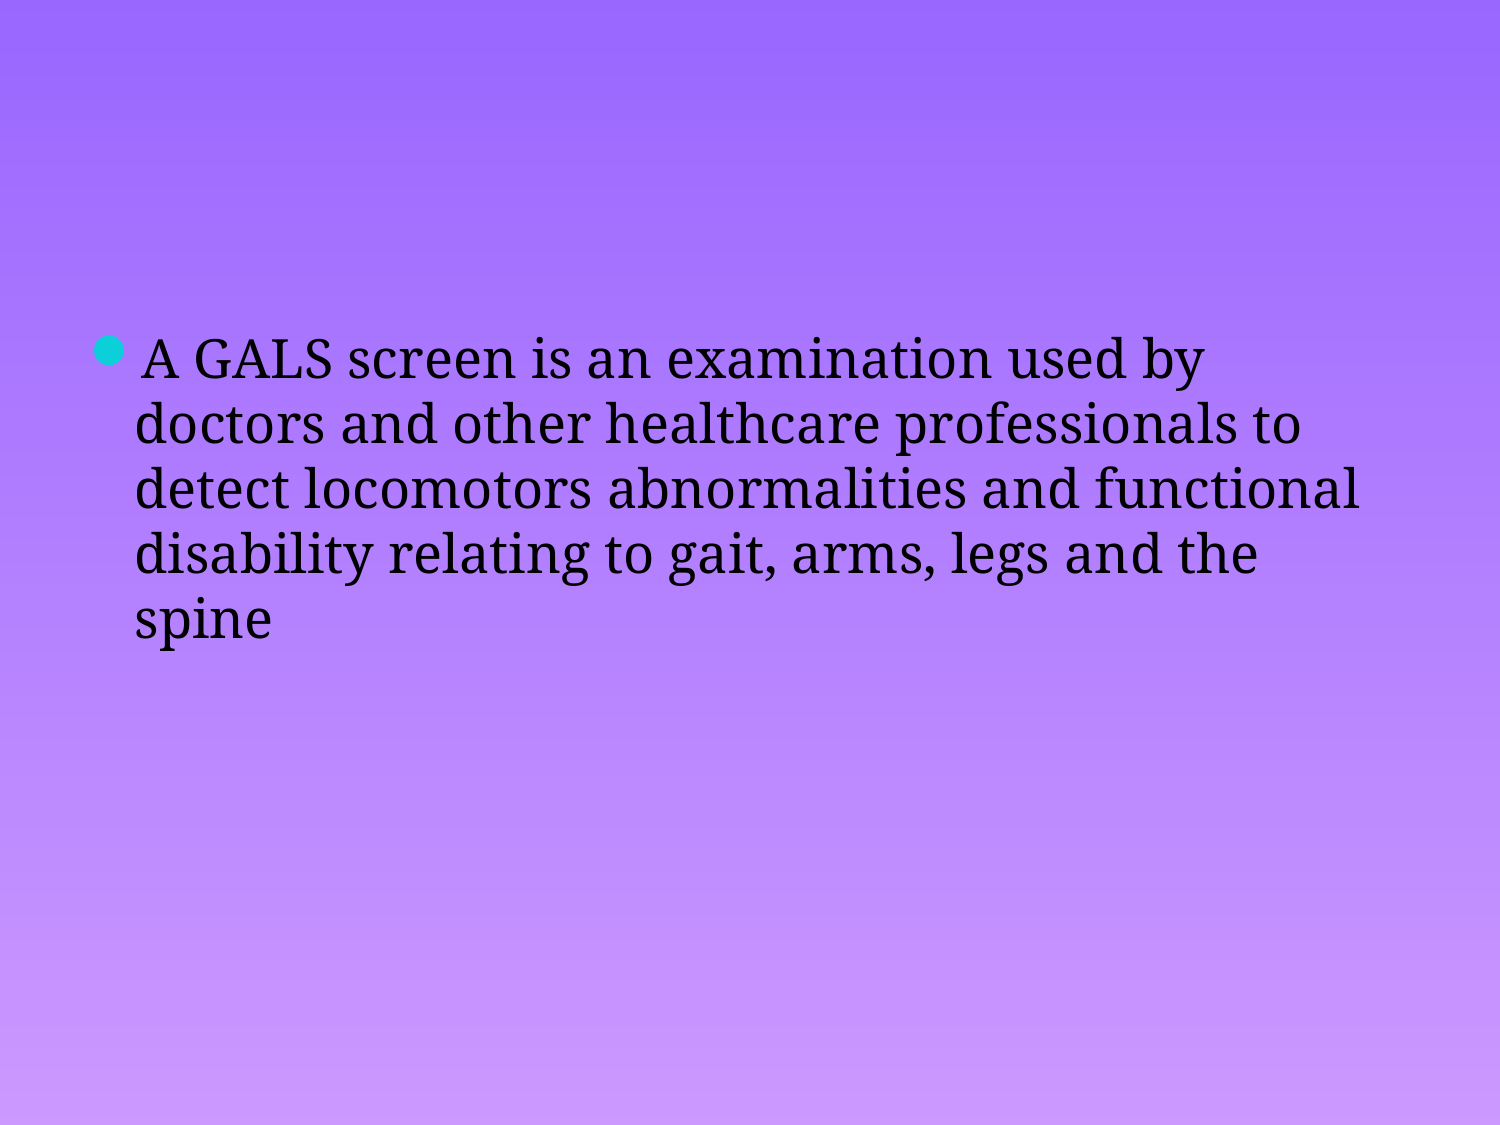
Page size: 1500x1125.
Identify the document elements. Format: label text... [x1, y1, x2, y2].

list A GALS screen is an examination used by doctors and other healthcare professionals to detect locomotors abnormalities and functional disability relating to gait, arms, legs and the spine [75, 317, 1425, 1038]
